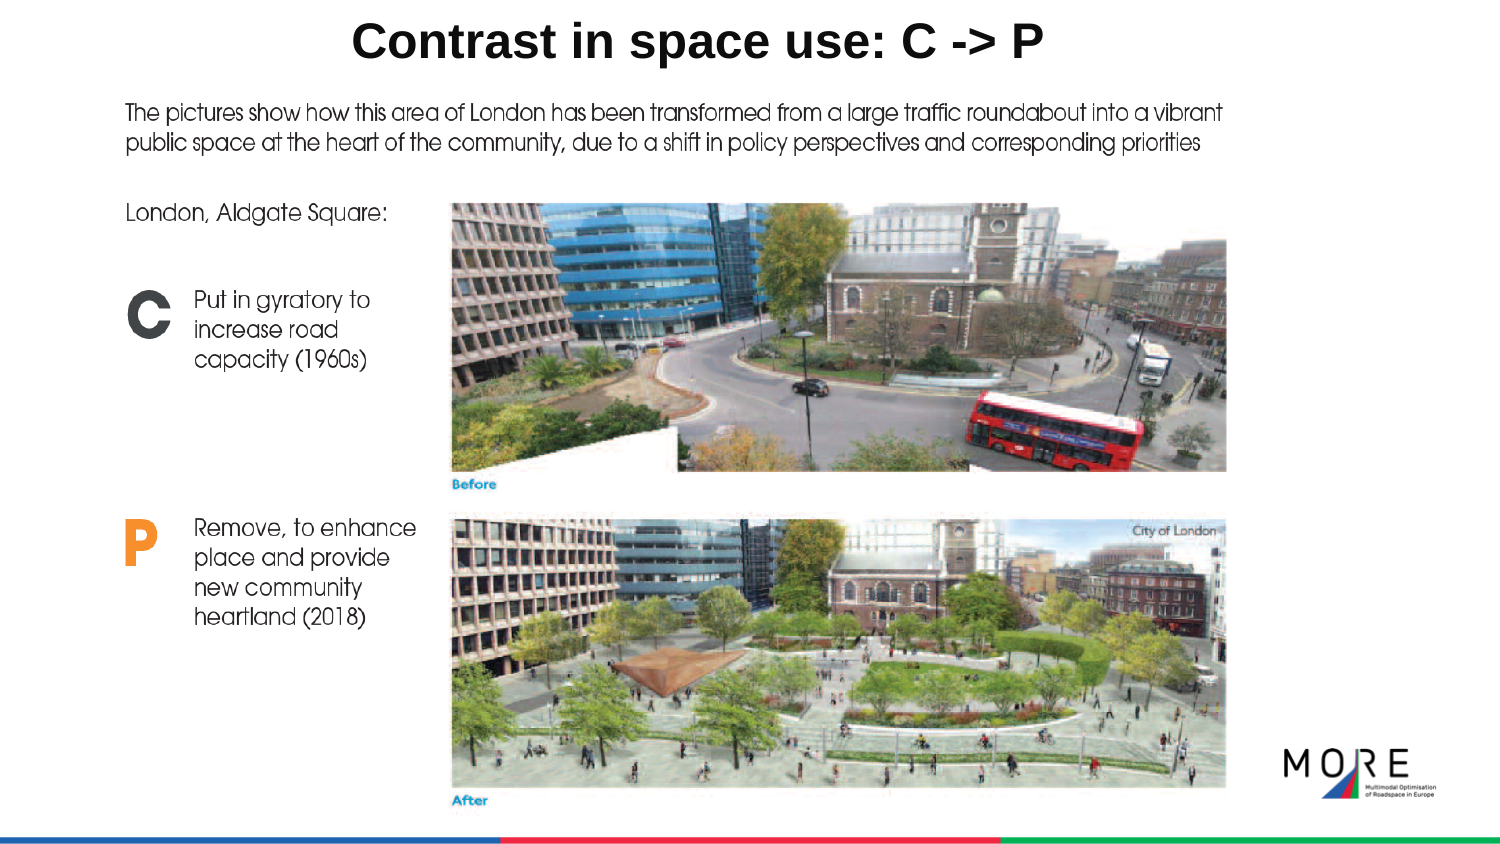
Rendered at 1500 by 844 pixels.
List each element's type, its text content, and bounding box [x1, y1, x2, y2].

title Contrast in space use: C -> P [8, 10, 1388, 75]
picture [0, 0, 1500, 844]
